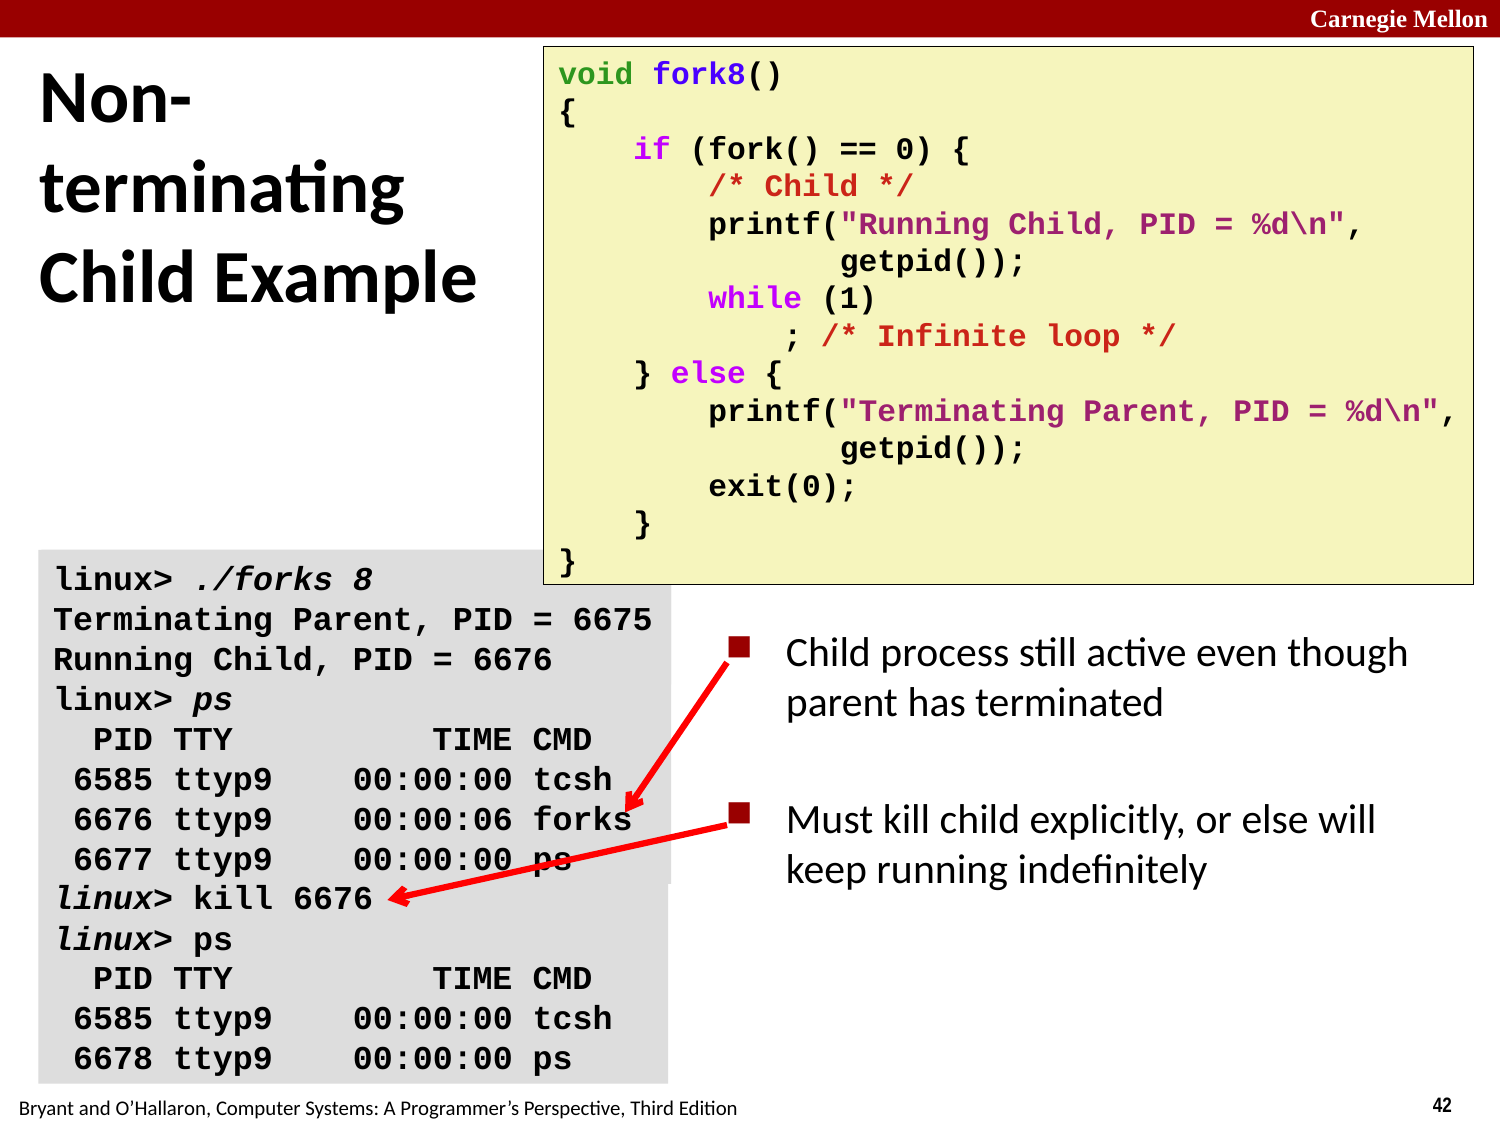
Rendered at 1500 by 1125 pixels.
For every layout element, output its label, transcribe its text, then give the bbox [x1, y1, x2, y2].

text_box forks.c [1288, 534, 1477, 593]
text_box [387, 824, 728, 901]
title Non- terminating Child Example [24, 49, 543, 316]
text_box linux> ./forks 8 Terminating Parent, PID = 6675 Running Child, PID = 6676 linux> ps PID TTY TIME CMD 6585 ttyp9 00:00:00 tcsh 6676 ttyp9 00:00:06 forks 6677 ttyp9 00:00:00 ps linux> kill 6676 linux> ps PID TTY TIME CMD 6585 ttyp9 00:00:00 tcsh 6678 ttyp9 00:00:00 ps [38, 549, 669, 1084]
list Child process still active even though parent has terminated Must kill child explicitly, or else will keep running indefinitely [714, 617, 1426, 1063]
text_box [624, 662, 728, 813]
text_box void fork8() { if (fork() == 0) { /* Child */ printf("Running Child, PID = %d\n", getpid()); while (1) ; /* Infinite loop */ } else { printf("Terminating Parent, PID = %d\n", getpid()); exit(0); } } [543, 45, 1474, 585]
